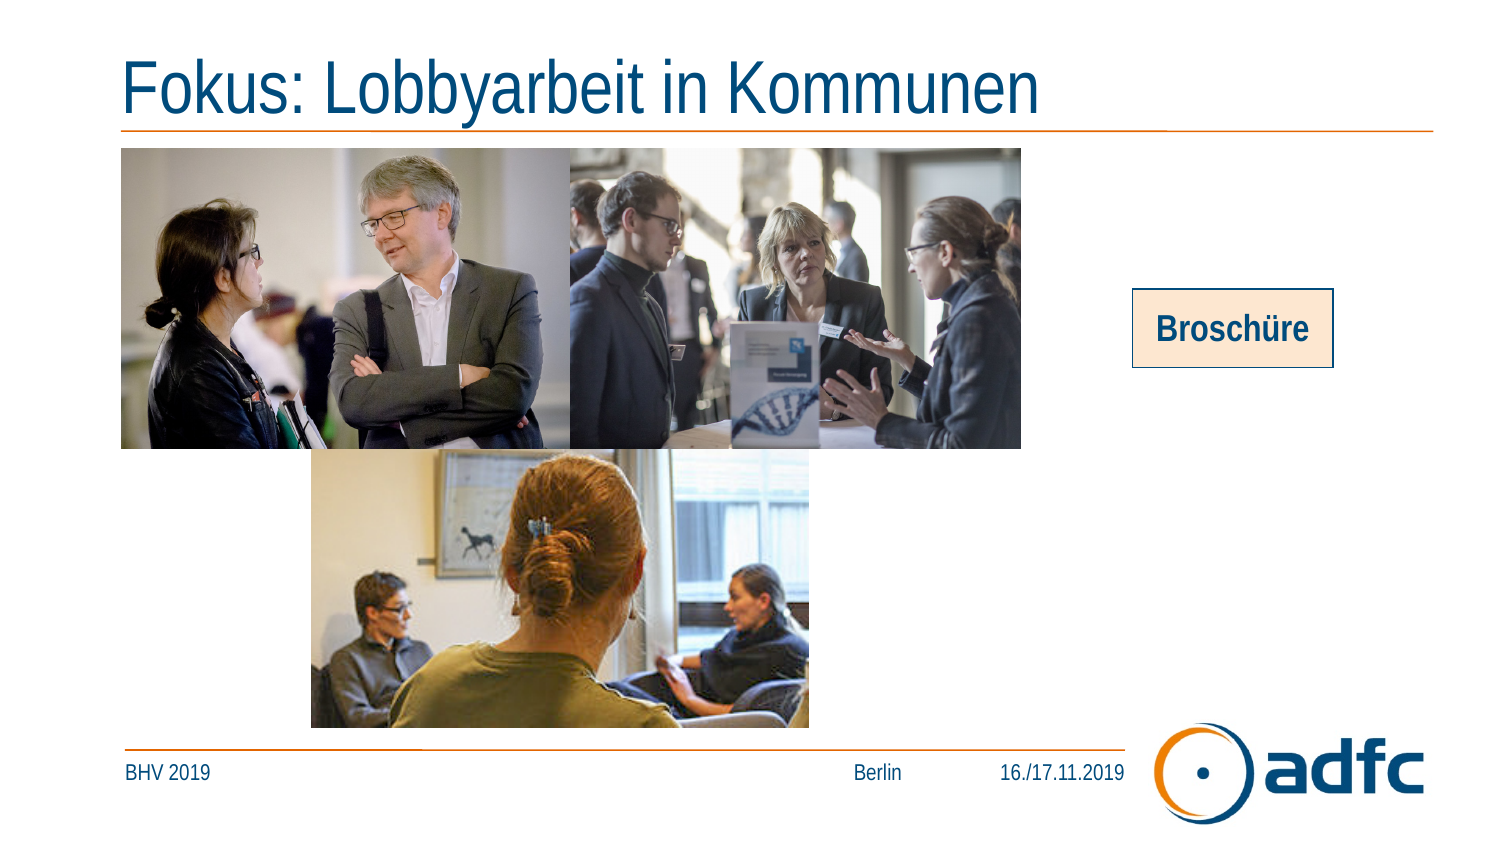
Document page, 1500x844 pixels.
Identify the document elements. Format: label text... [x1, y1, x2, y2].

picture [120, 147, 1021, 450]
text_box Broschüre [1132, 289, 1334, 368]
title Fokus: Lobbyarbeit in Kommunen [121, 45, 1473, 136]
picture [1148, 719, 1434, 827]
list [311, 458, 809, 729]
